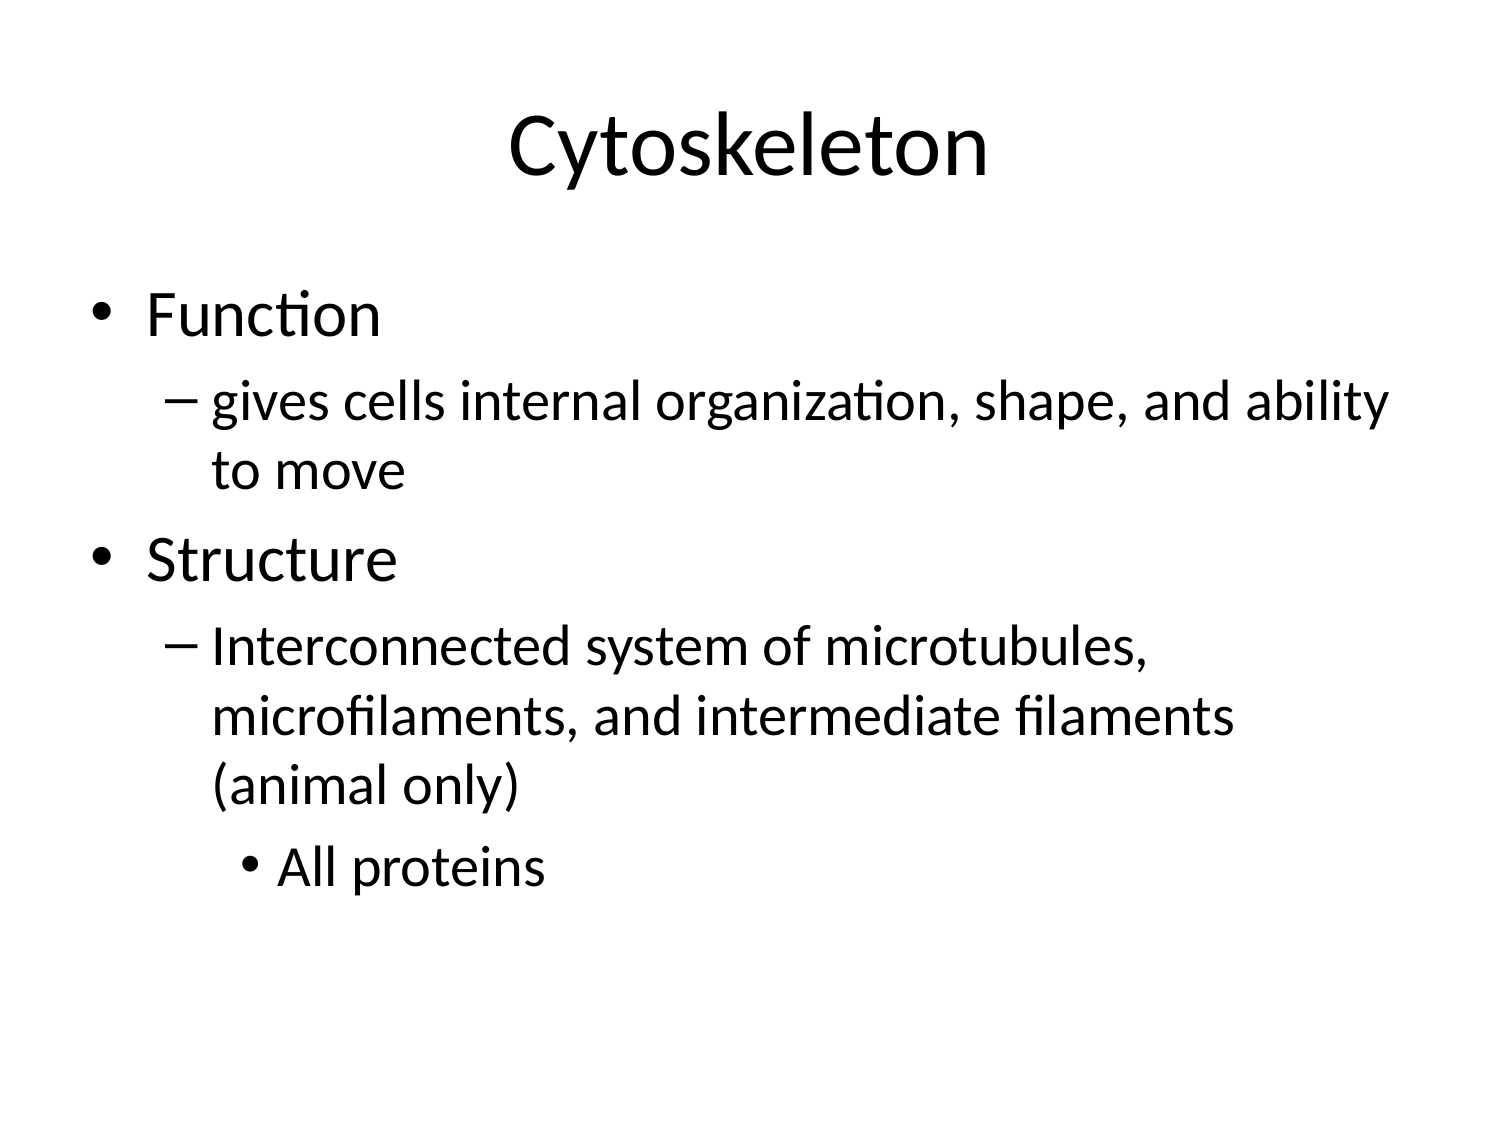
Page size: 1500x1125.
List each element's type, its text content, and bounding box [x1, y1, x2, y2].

list Function gives cells internal organization, shape, and ability to move Structure Interconnected system of microtubules, microfilaments, and intermediate filaments (animal only) All proteins [75, 262, 1425, 1005]
title Cytoskeleton [75, 45, 1425, 233]
